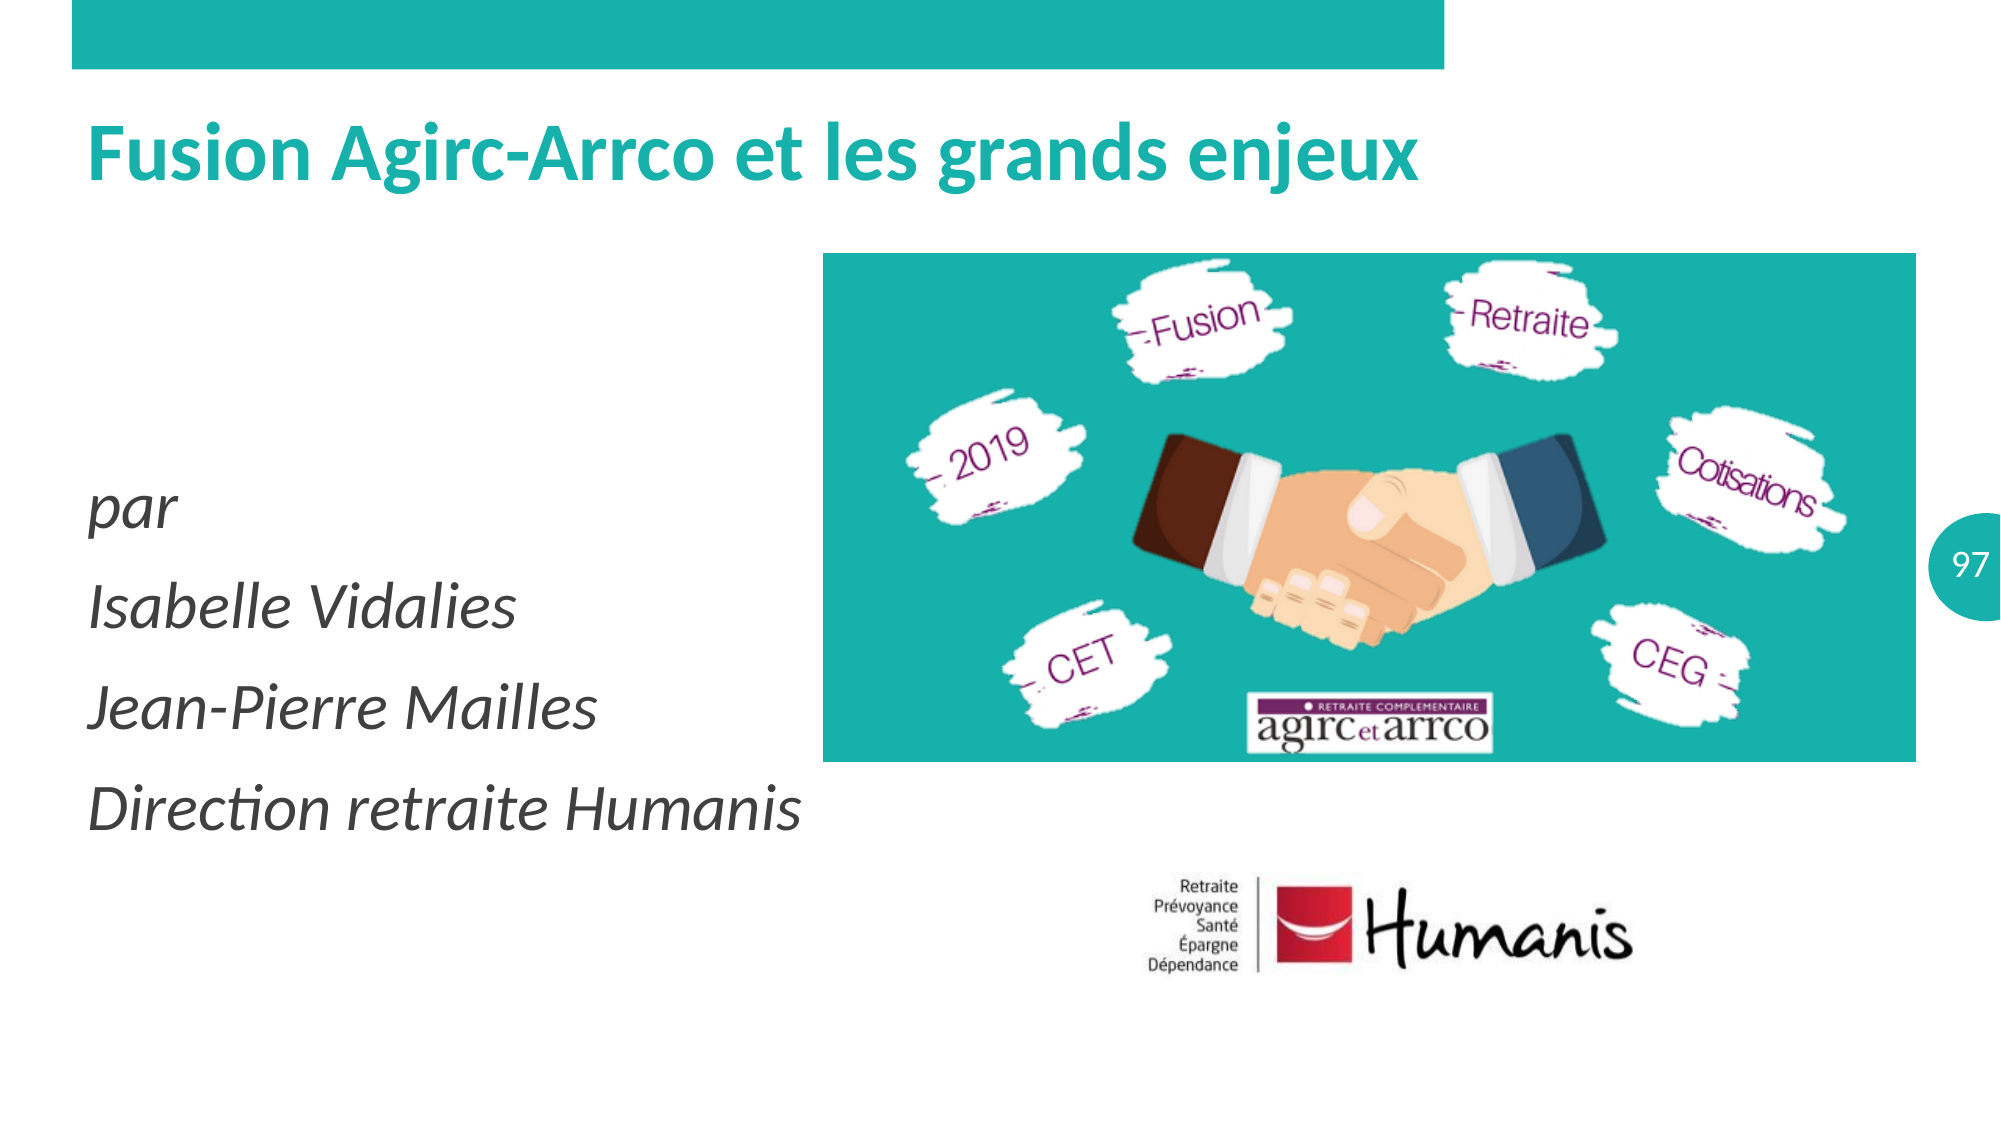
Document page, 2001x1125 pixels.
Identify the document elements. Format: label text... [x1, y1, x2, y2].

picture [821, 251, 1918, 764]
list par Isabelle Vidalies Jean-Pierre Mailles Direction retraite Humanis [71, 253, 1930, 1013]
title Fusion Agirc-Arrco et les grands enjeux [71, 90, 1930, 206]
picture [1141, 871, 1640, 980]
